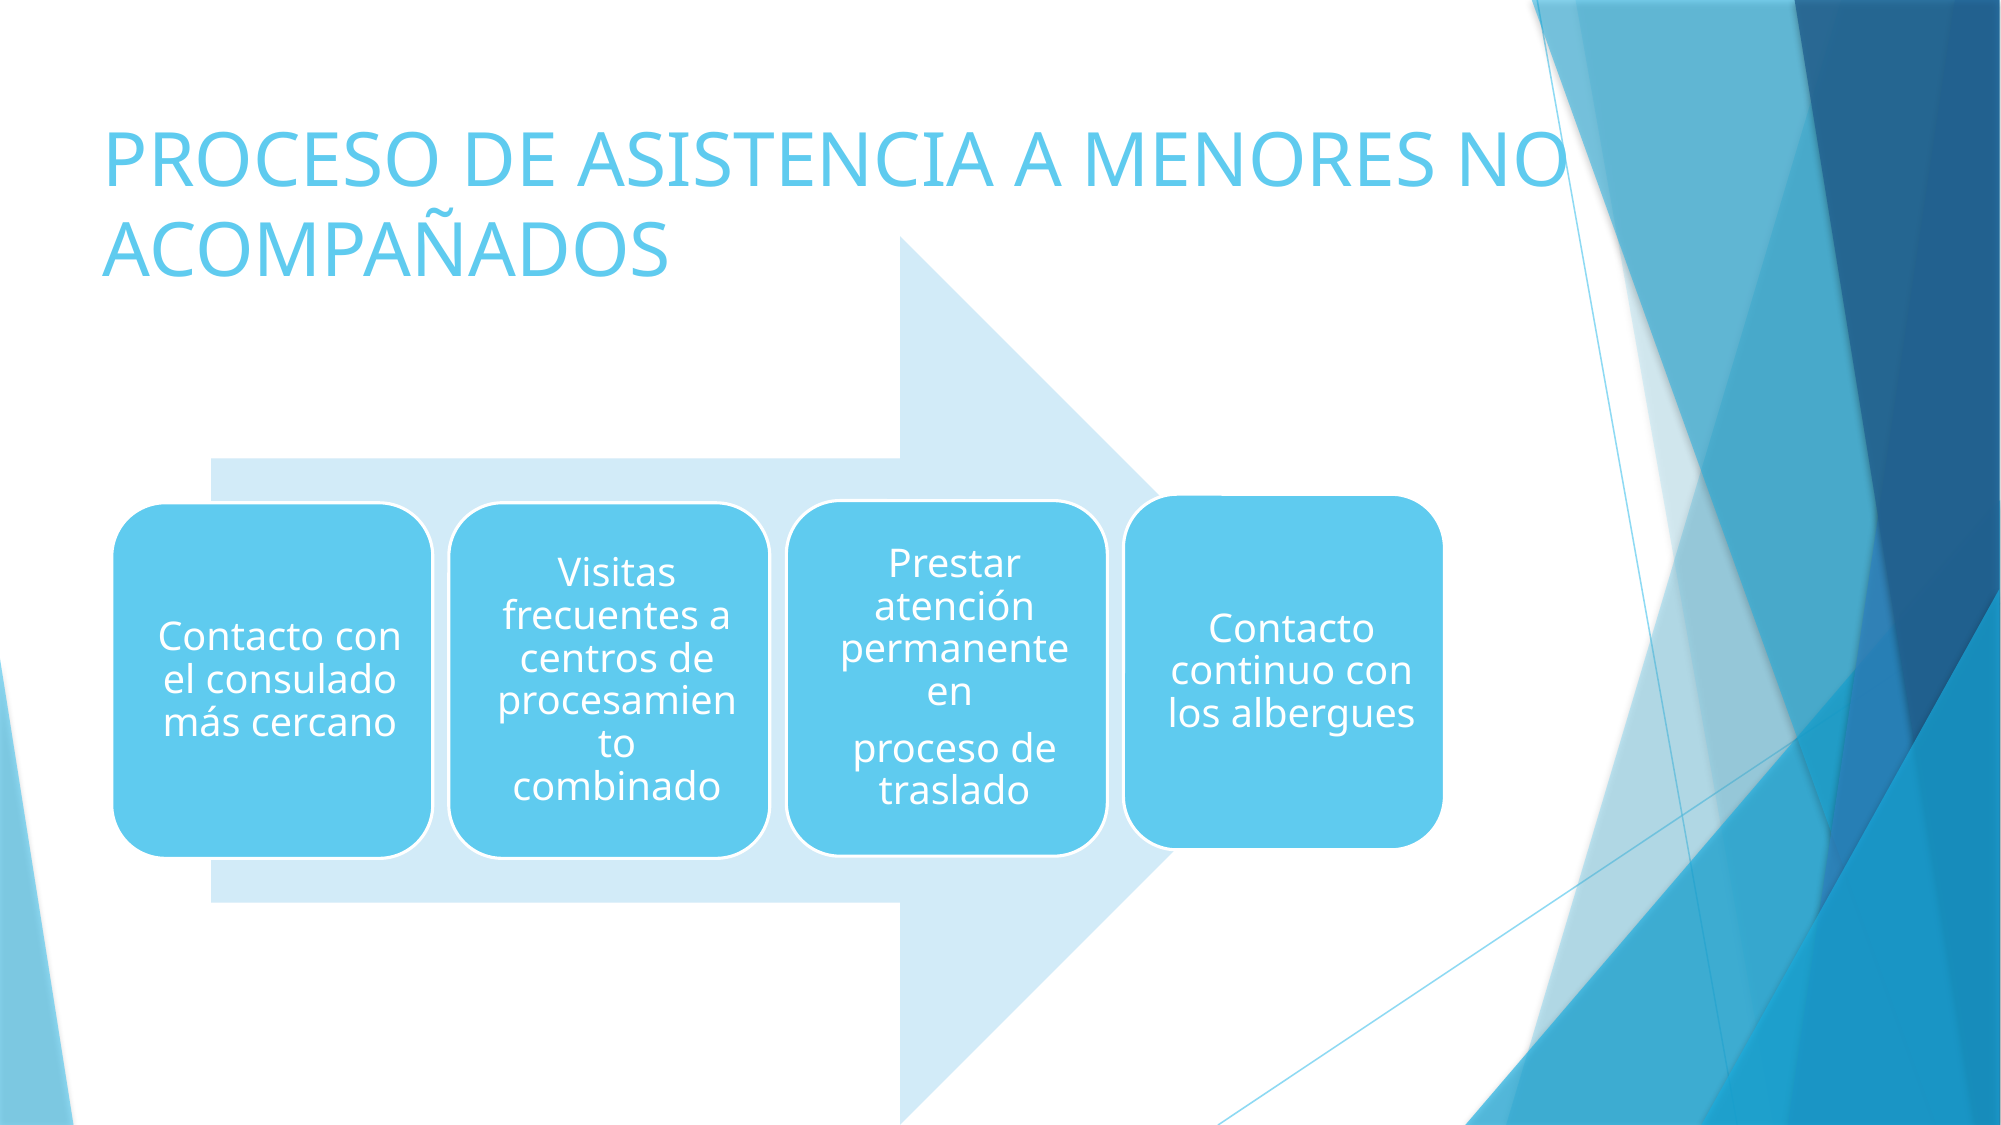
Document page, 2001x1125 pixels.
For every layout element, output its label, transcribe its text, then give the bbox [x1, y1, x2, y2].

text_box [110, 235, 1445, 1125]
title PROCESO DE ASISTENCIA A MENORES NO ACOMPAÑADOS [87, 104, 1633, 281]
